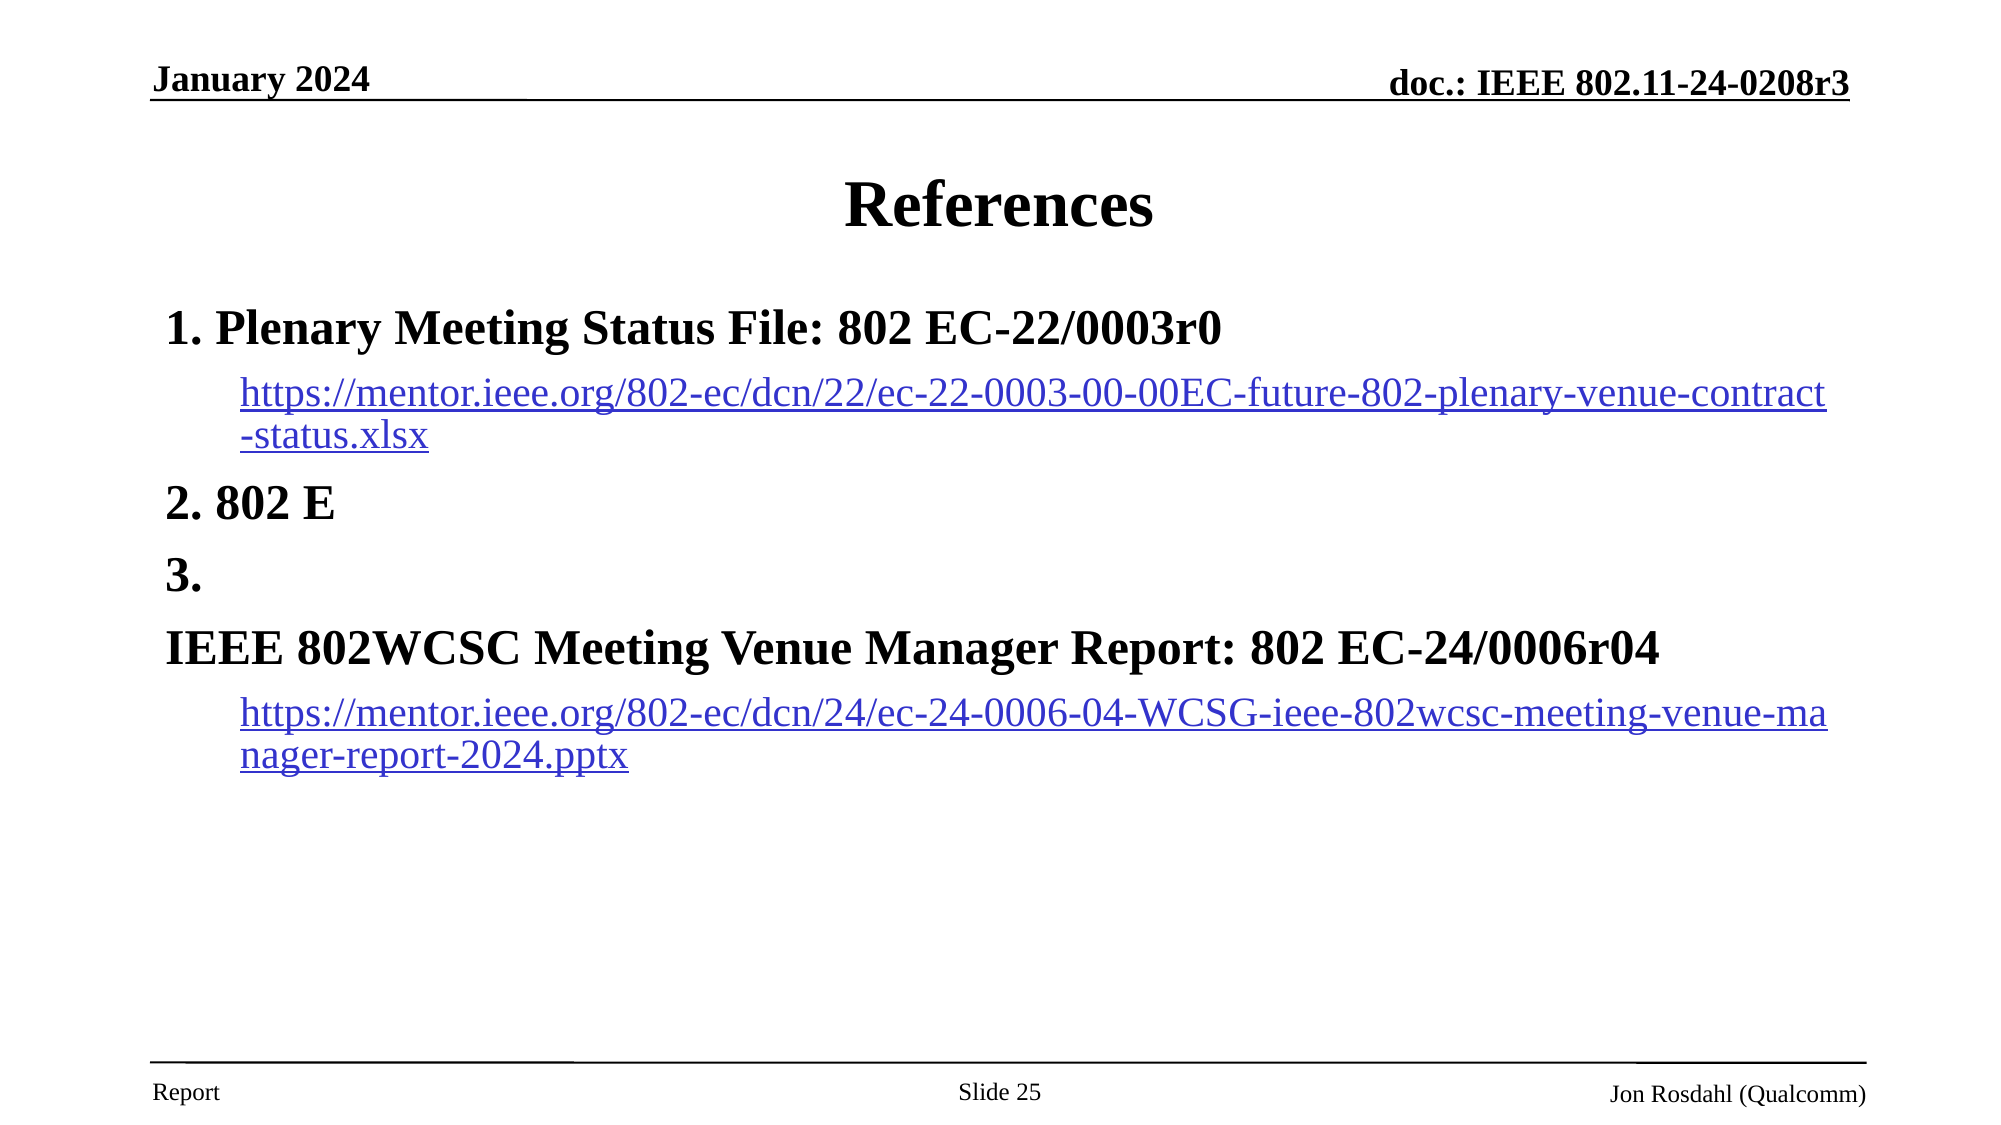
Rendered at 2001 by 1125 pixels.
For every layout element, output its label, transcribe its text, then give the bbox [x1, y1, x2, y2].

slide_number Slide 25 [930, 1075, 1069, 1107]
title References [149, 112, 1850, 286]
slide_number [152, 54, 563, 100]
footer Jon Rosdahl (Qualcomm) [1169, 1076, 1867, 1108]
list 1. Plenary Meeting Status File: 802 EC-22/0003r0 https://mentor.ieee.org/802-ec/dcn/22/ec-22-0003-00-00EC-future-802-plenary-venue-contract-status.xlsx 2. 802 E 3. IEEE 802WCSC Meeting Venue Manager Report: 802 EC-24/0006r04 https://mentor.ieee.org/802-ec/dcn/24/ec-24-0006-04-WCSG-ieee-802wcsc-meeting-venue-manager-report-2024.pptx [149, 286, 1850, 1000]
